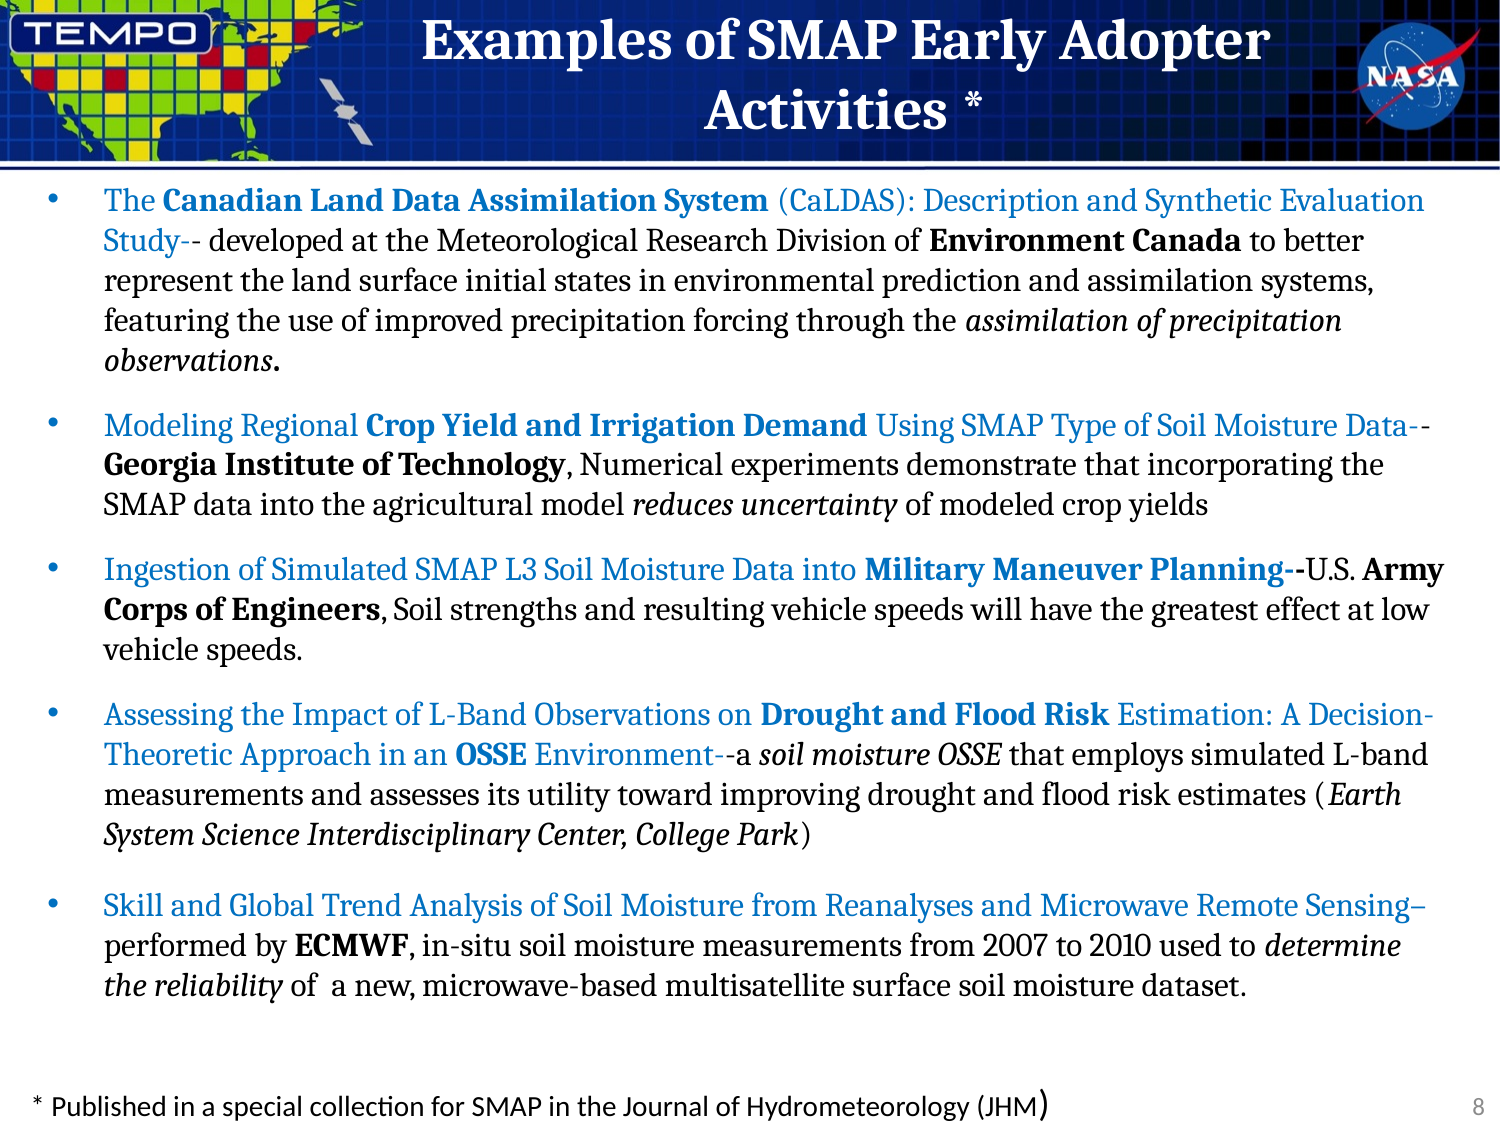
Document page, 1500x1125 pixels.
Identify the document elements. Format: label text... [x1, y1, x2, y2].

slide_number 8 [1149, 1086, 1500, 1125]
list The Canadian Land Data Assimilation System (CaLDAS): Description and Synthetic Evaluation Study-- developed at the Meteorological Research Division of Environment Canada to better represent the land surface initial states in environmental prediction and assimilation systems, featuring the use of improved precipitation forcing through the assimilation of precipitation observations. Modeling Regional Crop Yield and Irrigation Demand Using SMAP Type of Soil Moisture Data--Georgia Institute of Technology, Numerical experiments demonstrate that incorporating the SMAP data into the agricultural model reduces uncertainty of modeled crop yields Ingestion of Simulated SMAP L3 Soil Moisture Data into Military Maneuver Planning--U.S. Army Corps of Engineers, Soil strengths and resulting vehicle speeds will have the greatest effect at low vehicle speeds. Assessing the Impact of L-Band Observations on Drought and Flood Risk Estimation: A Decision-Theoretic Approach in an OSSE Environment--a soil moisture OSSE that employs simulated L-band measurements and assesses its utility toward improving drought and flood risk estimates (Earth System Science Interdisciplinary Center, College Park) Skill and Global Trend Analysis of Soil Moisture from Reanalyses and Microwave Remote Sensing– performed by ECMWF, in-situ soil moisture measurements from 2007 to 2010 used to determine the reliability of a new, microwave-based multisatellite surface soil moisture dataset. [32, 170, 1461, 1089]
picture [0, 0, 1500, 175]
title Examples of SMAP Early Adopter Activities * [307, 0, 1386, 144]
text_box * Published in a special collection for SMAP in the Journal of Hydrometeorology (JHM) [15, 1072, 1096, 1125]
